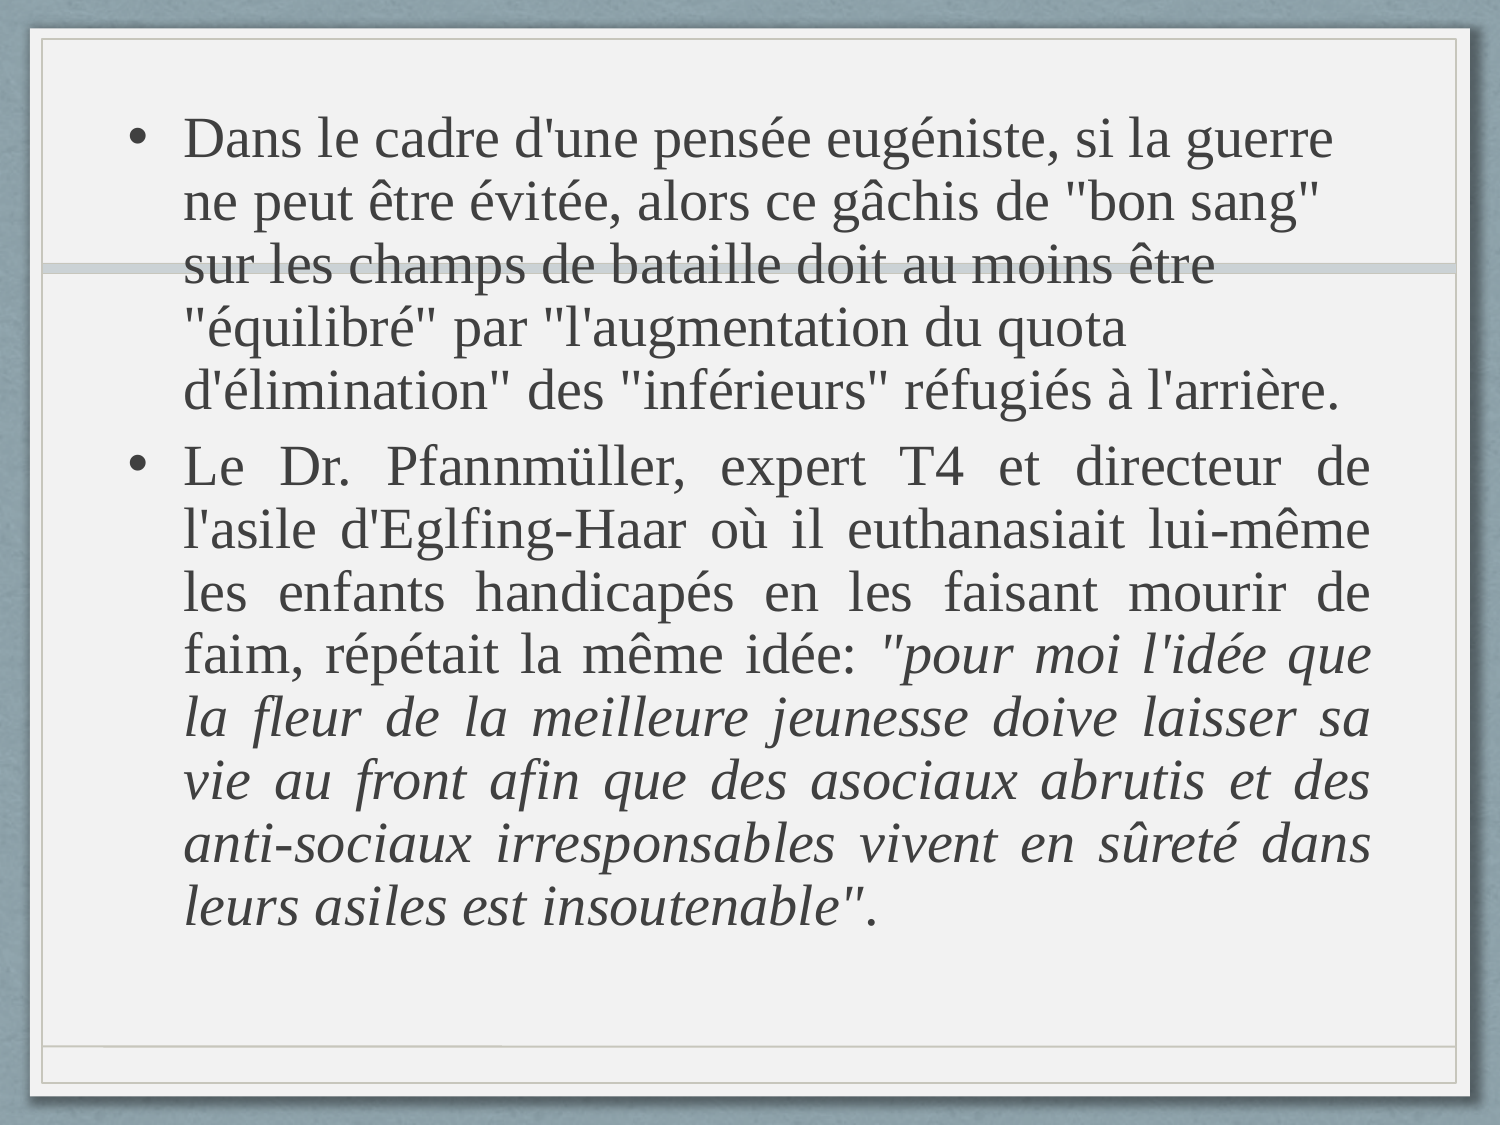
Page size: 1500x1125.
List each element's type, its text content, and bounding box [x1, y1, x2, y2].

list Dans le cadre d'une pensée eugéniste, si la guerre ne peut être évitée, alors ce gâchis de "bon sang" sur les champs de bataille doit au moins être "équilibré" par "l'augmentation du quota d'élimination" des "inférieurs" réfugiés à l'arrière. Le Dr. Pfannmüller, expert T4 et directeur de l'asile d'Eglfing-Haar où il euthanasiait lui-même les enfants handicapés en les faisant mourir de faim, répétait la même idée: "pour moi l'idée que la fleur de la meilleure jeunesse doive laisser sa vie au front afin que des asociaux abrutis et des anti-sociaux irresponsables vivent en sûreté dans leurs asiles est insoutenable". [112, 99, 1388, 1038]
